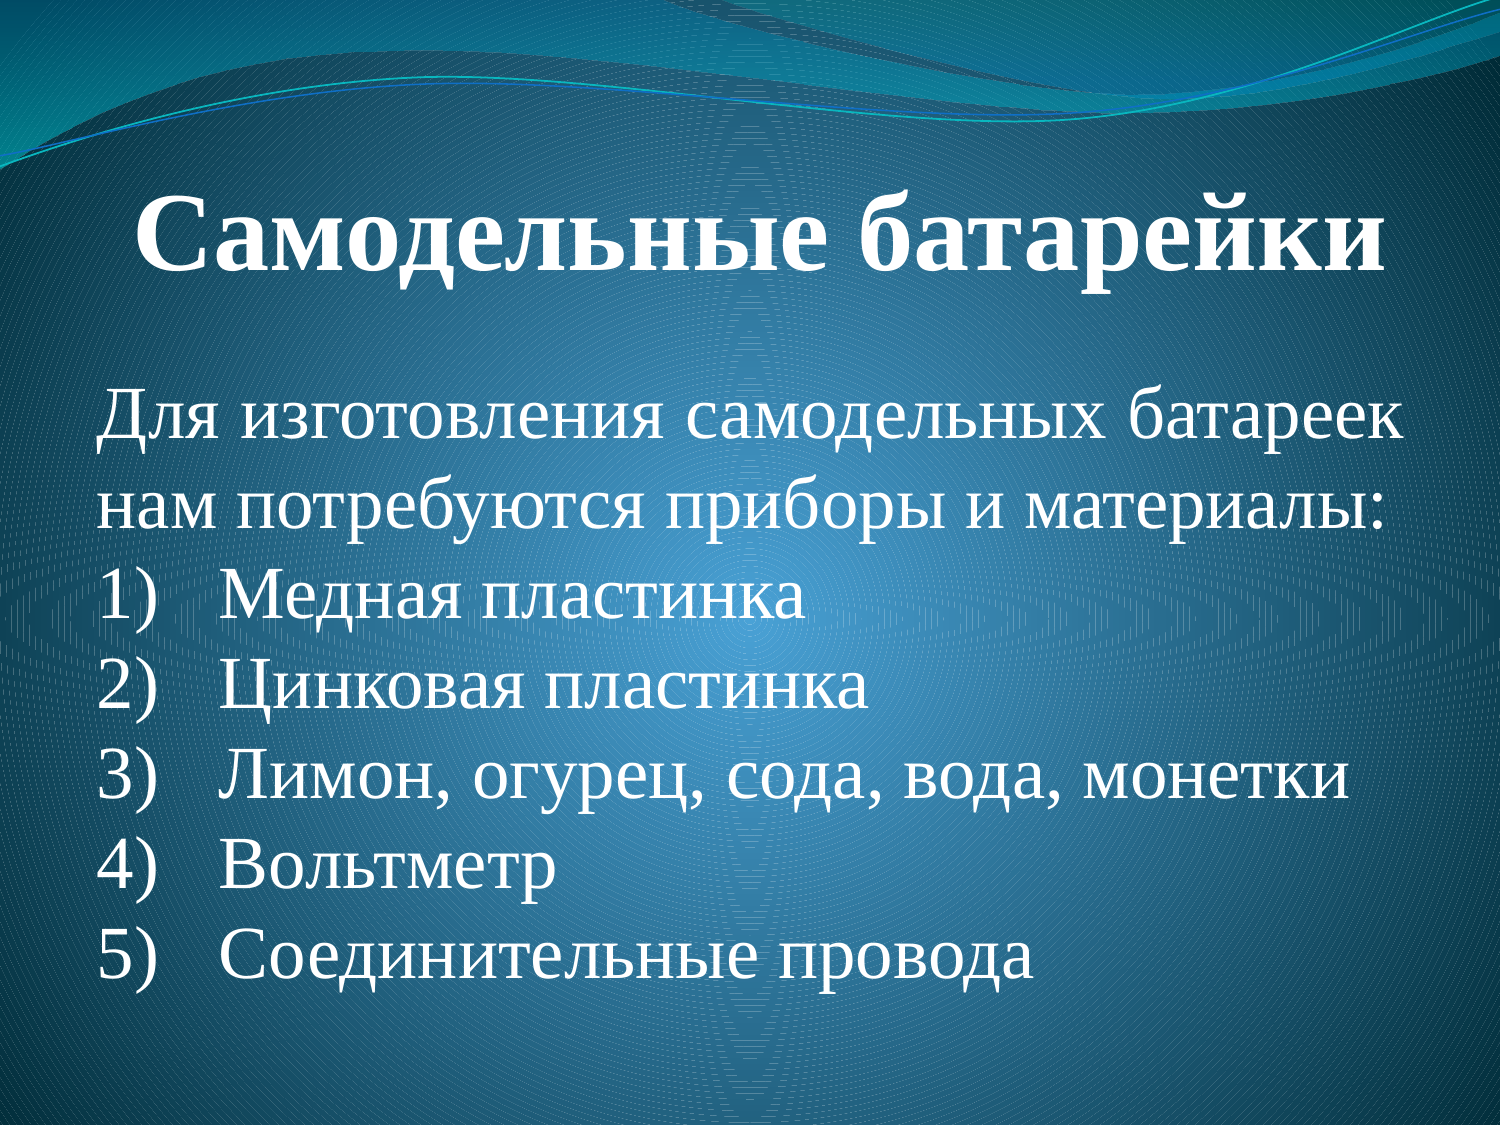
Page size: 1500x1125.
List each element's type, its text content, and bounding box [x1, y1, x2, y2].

text_box Для изготовления самодельных батареек нам потребуются приборы и материалы: Медная пластинка Цинковая пластинка Лимон, огурец, сода, вода, монетки Вольтметр Соединительные провода [82, 356, 1442, 1002]
title Самодельные батарейки [70, 142, 1454, 293]
